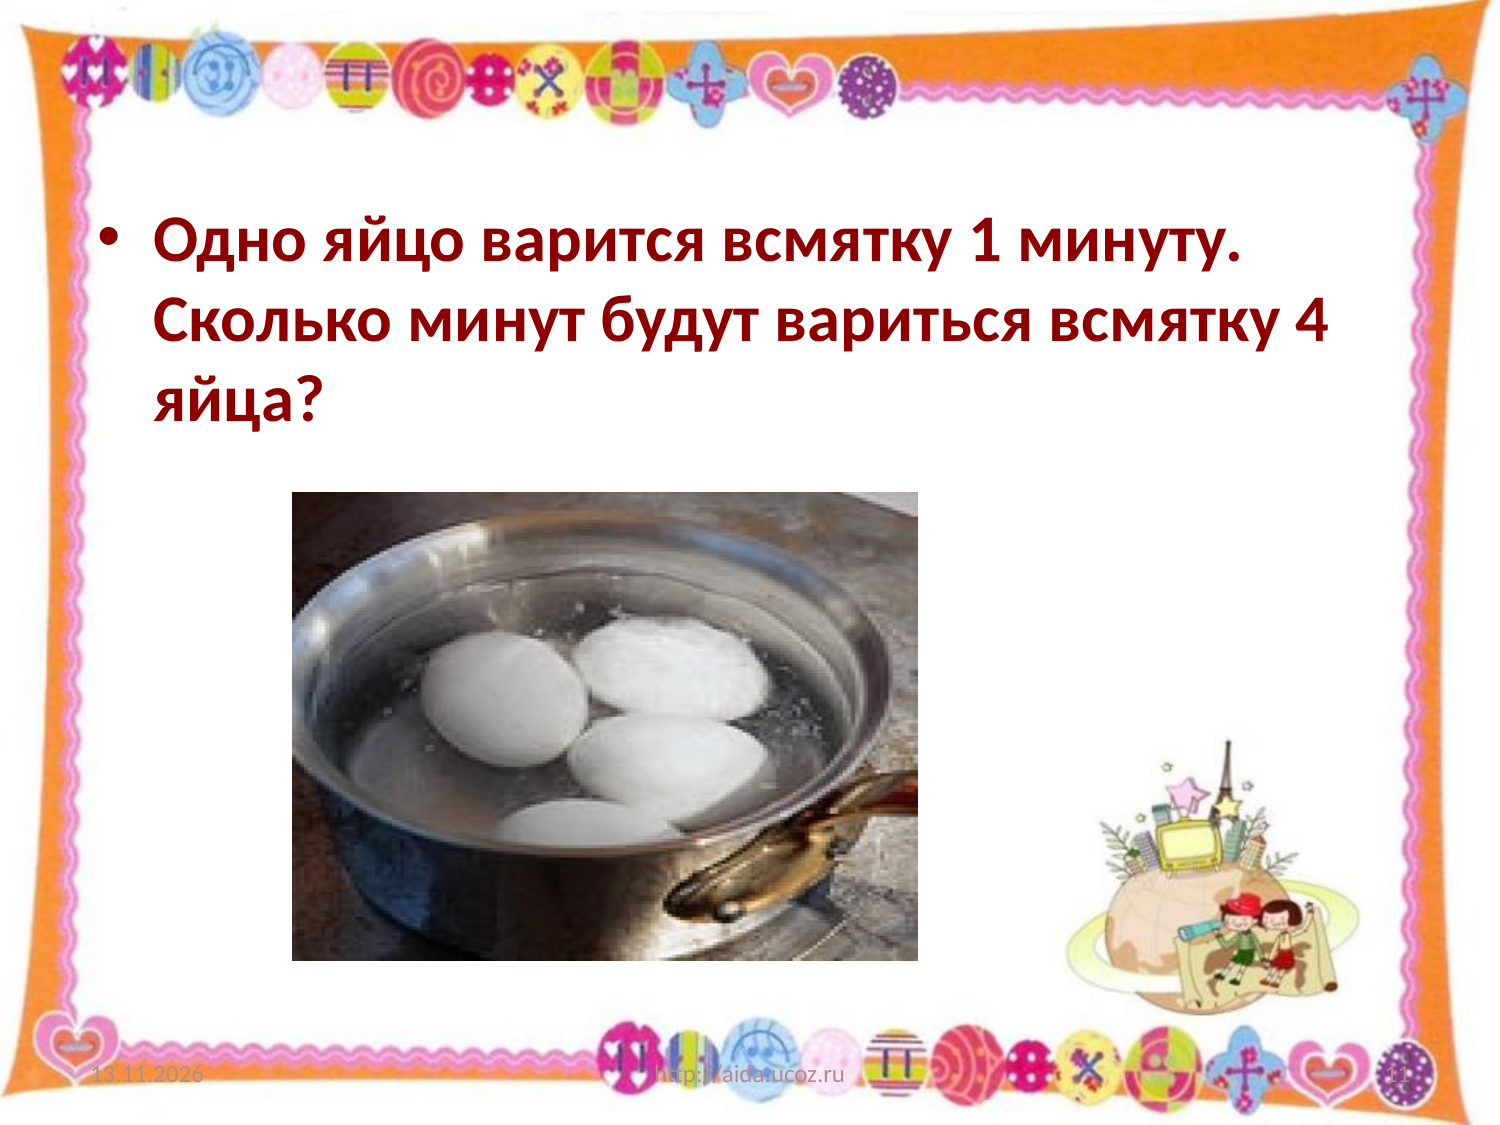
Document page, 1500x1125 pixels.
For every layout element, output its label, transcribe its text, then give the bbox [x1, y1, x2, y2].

list Одно яйцо варится всмятку 1 минуту. Сколько минут будут вариться всмятку 4 яйца? [81, 187, 1433, 931]
slide_number 11 [1074, 1042, 1425, 1103]
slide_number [75, 1042, 425, 1103]
picture [0, 0, 1500, 1125]
footer http://aida.ucoz.ru [512, 1042, 988, 1103]
